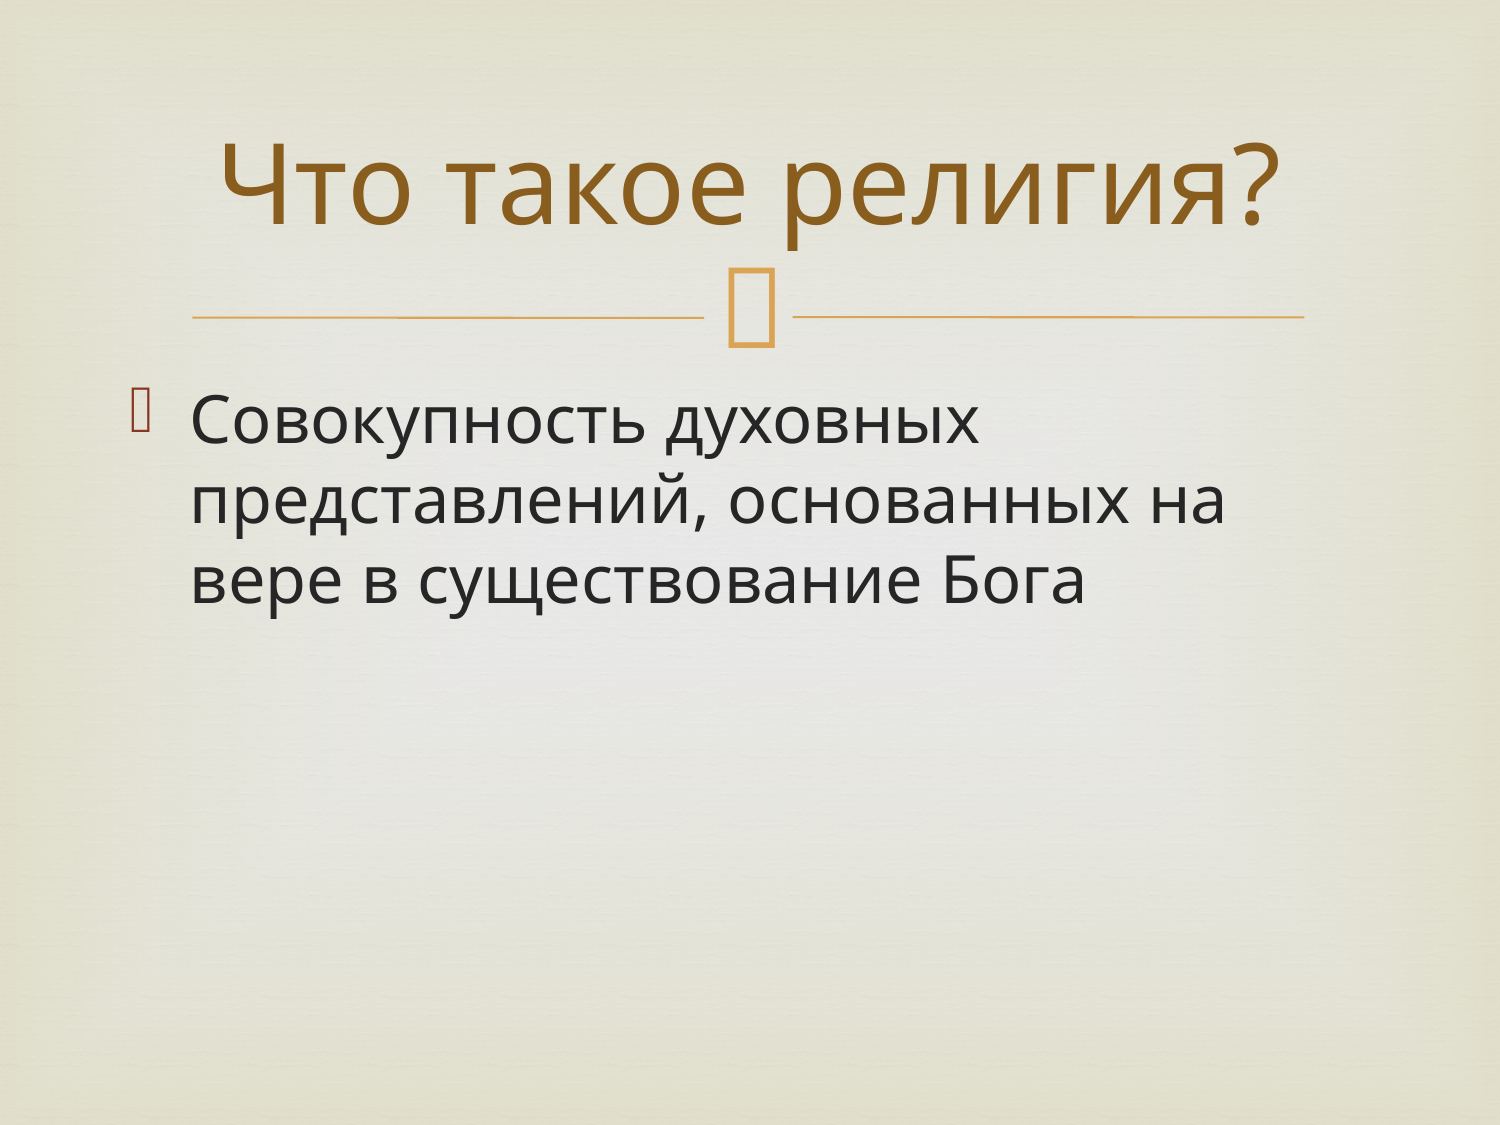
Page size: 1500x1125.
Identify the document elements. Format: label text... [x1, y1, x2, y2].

list Совокупность духовных представлений, основанных на вере в существование Бога [114, 368, 1386, 1005]
title Что такое религия? [112, 93, 1386, 267]
